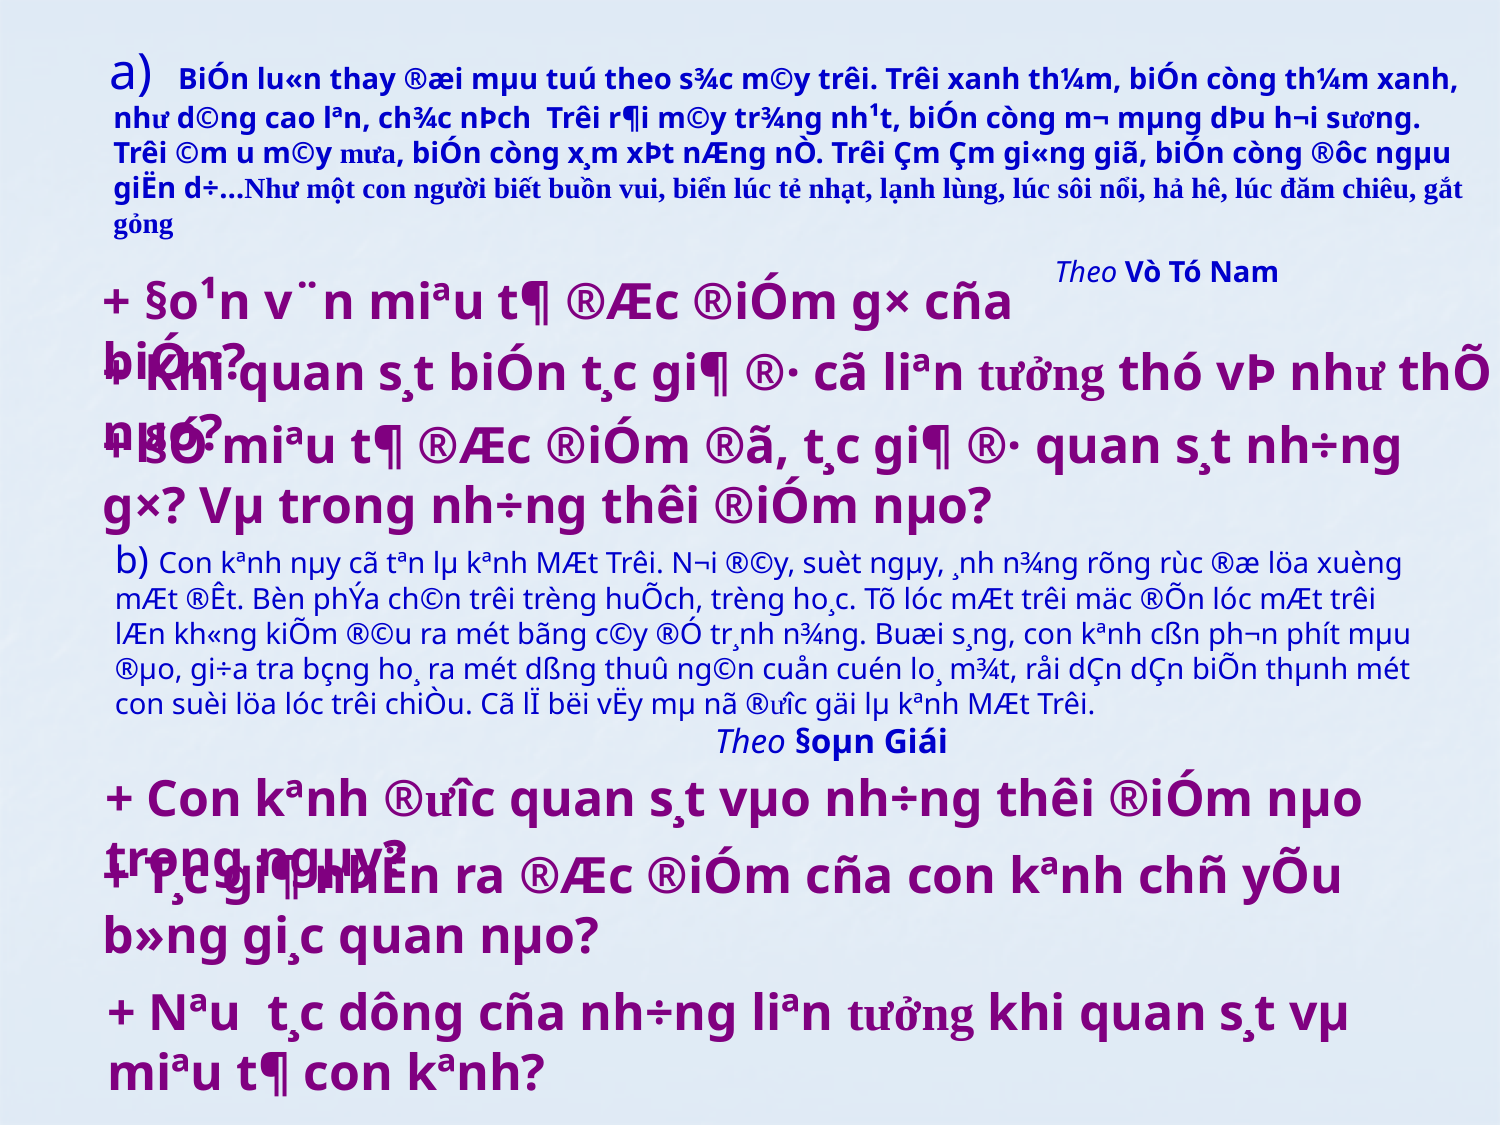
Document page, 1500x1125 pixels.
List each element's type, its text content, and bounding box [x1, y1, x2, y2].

text_box b) Con kªnh nµy cã tªn lµ kªnh MÆt Trêi. N¬i ®©y, suèt ngµy, ¸nh n¾ng rõng rùc ®æ löa xuèng mÆt ®Êt. Bèn phÝa ch©n trêi trèng huÕch, trèng ho¸c. Tõ lóc mÆt trêi mäc ®Õn lóc mÆt trêi lÆn kh«ng kiÕm ®©u ra mét bãng c©y ®Ó tr¸nh n¾ng. Buæi s¸ng, con kªnh cßn ph¬n phít mµu ®µo, gi÷a tr­a bçng ho¸ ra mét dßng thuû ng©n cuån cuén lo¸ m¾t, råi dÇn dÇn biÕn thµnh mét con suèi löa lóc trêi chiÒu. Cã lÏ bëi vËy mµ nã ®­ưîc gäi lµ kªnh MÆt Trêi. Theo §oµn Giái [99, 528, 1438, 759]
text_box + §o¹n v¨n miªu t¶ ®Æc ®iÓm g× cña biÓn? [87, 261, 1113, 333]
text_box + T¸c gi¶ nhËn ra ®Æc ®iÓm cña con kªnh chñ yÕu b»ng gi¸c quan nµo? [88, 836, 1493, 972]
text_box + Con kªnh ®­ưîc quan s¸t vµo nh÷ng thêi ®iÓm nµo trong ngµy? [90, 759, 1500, 894]
text_box + Nªu t¸c dông cña nh÷ng liªn tưở­ng khi quan s¸t vµ miªu t¶ con kªnh? [92, 972, 1463, 1108]
text_box a) BiÓn lu«n thay ®æi mµu tuú theo s¾c m©y trêi. Trêi xanh th¼m, biÓn còng th¼m xanh, như­ d©ng cao lªn, ch¾c nÞch Trêi r¶i m©y tr¾ng nh¹t, biÓn còng m¬ mµng dÞu h¬i s­ương. Trêi ©m u m©y mư­a, biÓn còng x¸m xÞt nÆng nÒ. Trêi Çm Çm gi«ng giã, biÓn còng ®ôc ngµu giËn d÷…Như một con người biết buồn vui, biển lúc tẻ nhạt, lạnh lùng, lúc sôi nổi, hả hê, lúc đăm chiêu, gắt gỏng Theo Vò Tó Nam [42, 31, 1493, 296]
text_box + Khi quan s¸t biÓn t¸c gi¶ ®· cã liªn t­ưởng thó vÞ như­ thÕ nµo? [87, 333, 1500, 468]
text_box + §Ó miªu t¶ ®Æc ®iÓm ®ã, t¸c gi¶ ®· quan s¸t nh÷ng g×? Vµ trong nh÷ng thêi ®iÓm nµo? [87, 468, 1438, 542]
